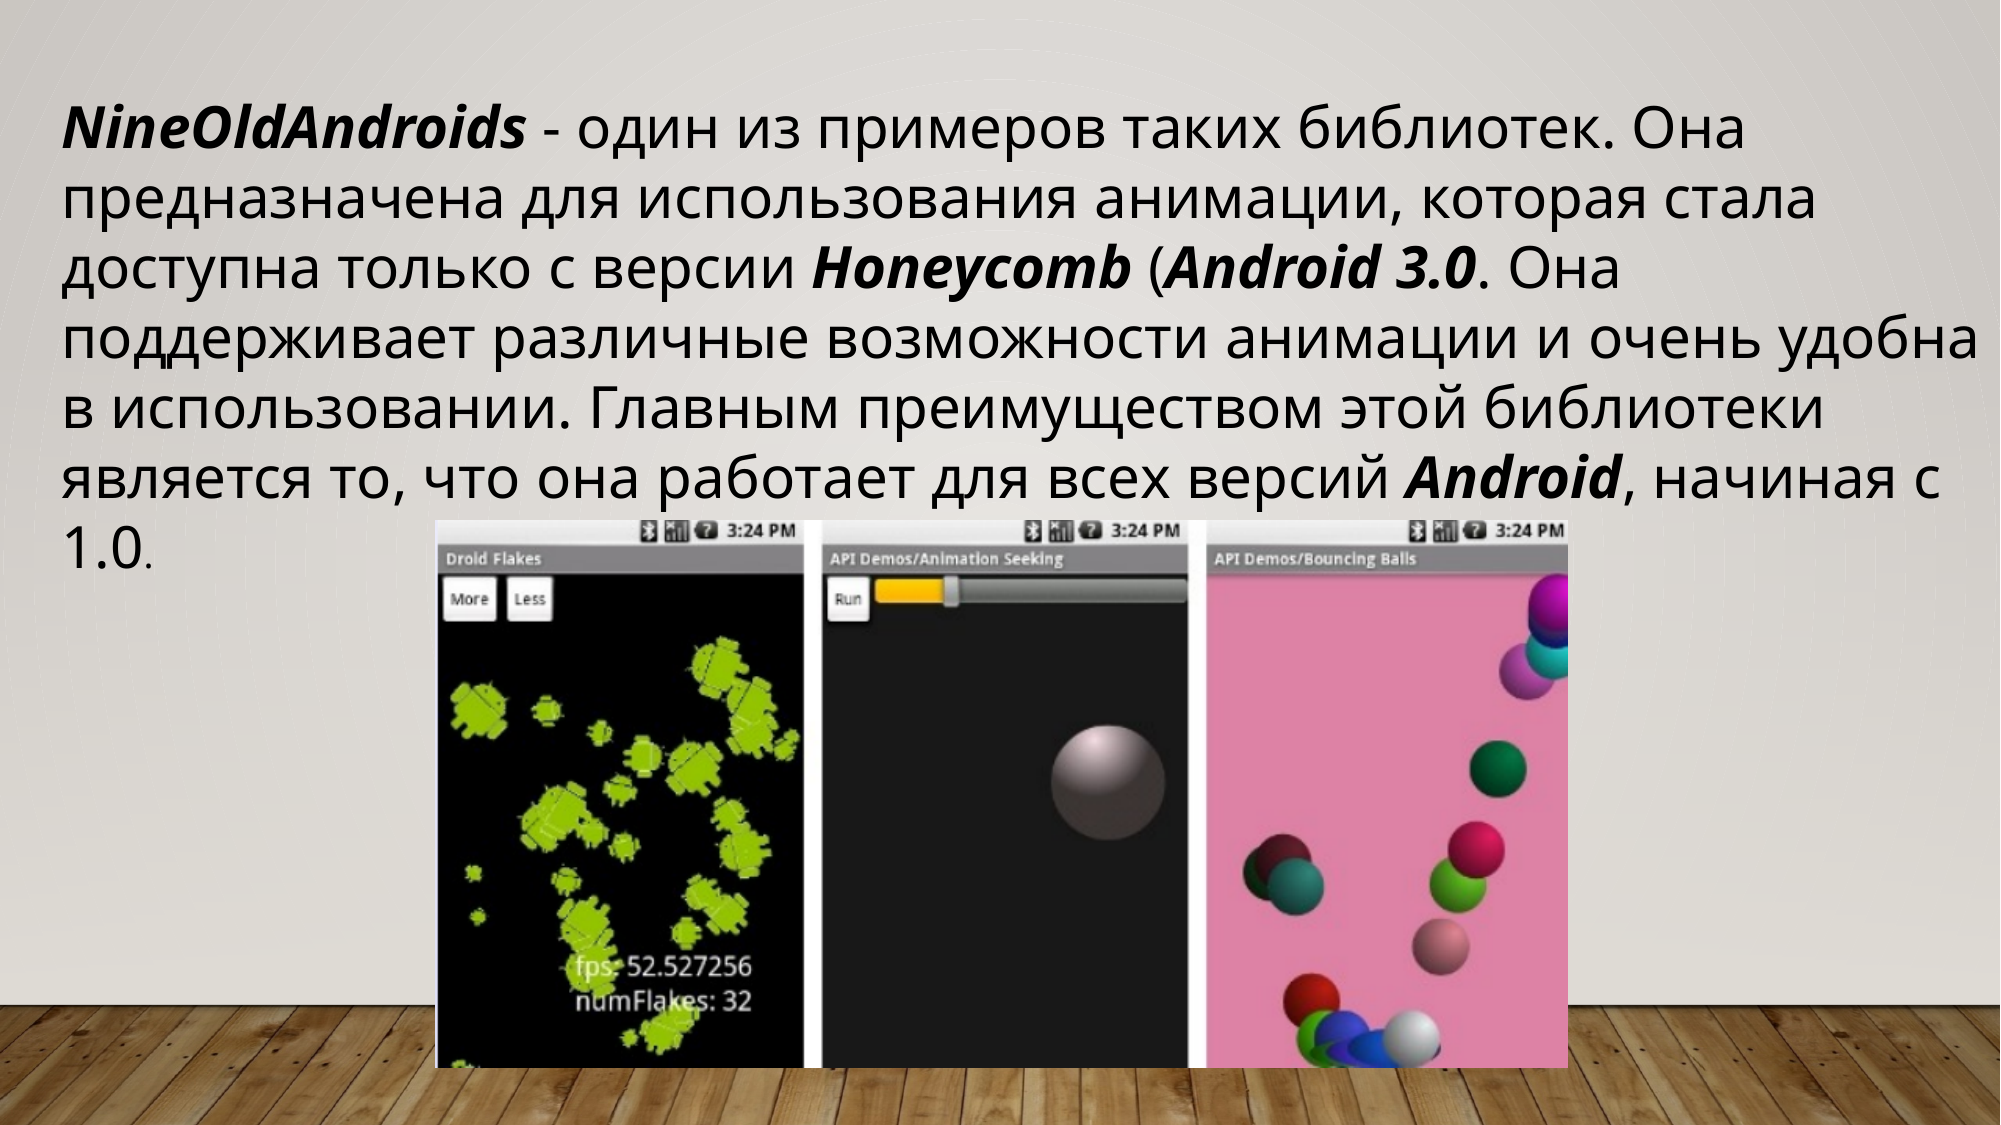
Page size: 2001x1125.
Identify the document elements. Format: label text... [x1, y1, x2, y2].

picture [0, 520, 2000, 1125]
text_box NineOldAndroids - один из примеров таких библиотек. Она предназначена для использования анимации, которая стала доступна только с версии Honeycomb (Android 3.0. Она поддерживает различные возможности анимации и очень удобна в использовании. Главным преимуществом этой библиотеки является то, что она работает для всех версий Android, начиная с 1.0. [46, 82, 2000, 588]
